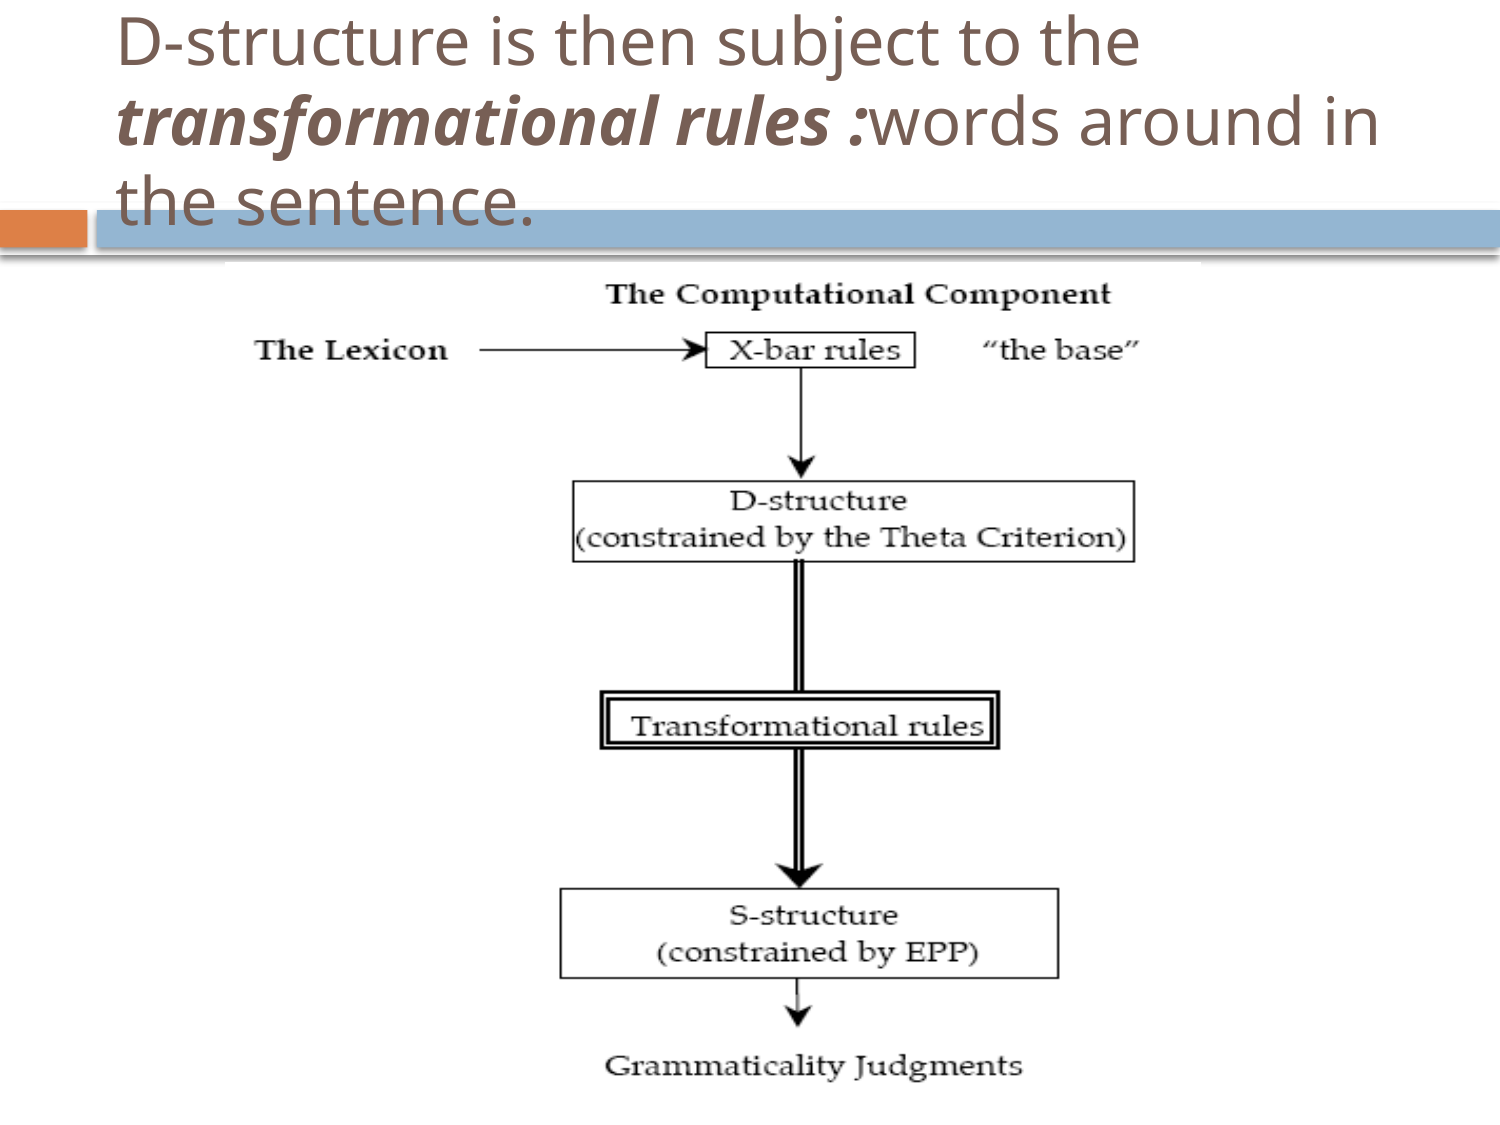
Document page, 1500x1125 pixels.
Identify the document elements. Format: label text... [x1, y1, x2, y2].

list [224, 262, 1201, 1101]
title D-structure is then subject to the transformational rules :words around in the sentence. [100, 37, 1438, 200]
